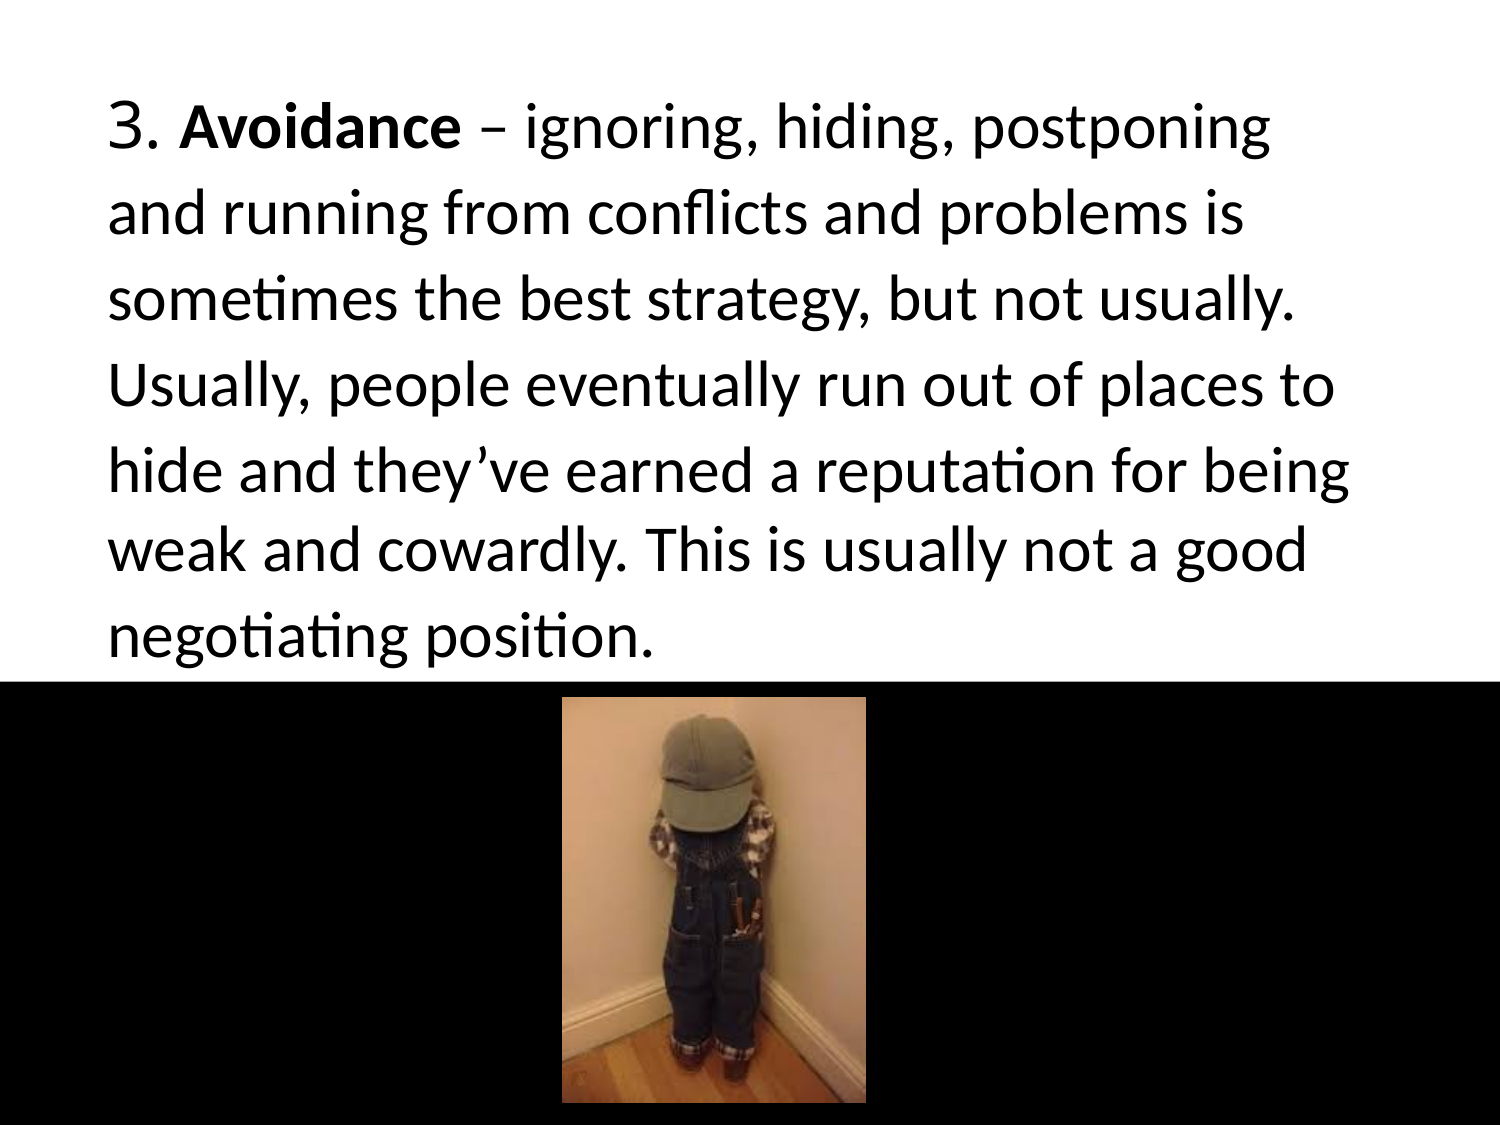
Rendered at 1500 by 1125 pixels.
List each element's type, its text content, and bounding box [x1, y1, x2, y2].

list 3. Avoidance – ignoring, hiding, postponing and running from conflicts and problems is sometimes the best strategy, but not usually. Usually, people eventually run out of places to hide and they’ve earned a reputation for being weak and cowardly. This is usually not a good negotiating position. [75, 75, 1425, 681]
picture [562, 697, 866, 1103]
text_box Cc [0, 681, 1500, 1125]
